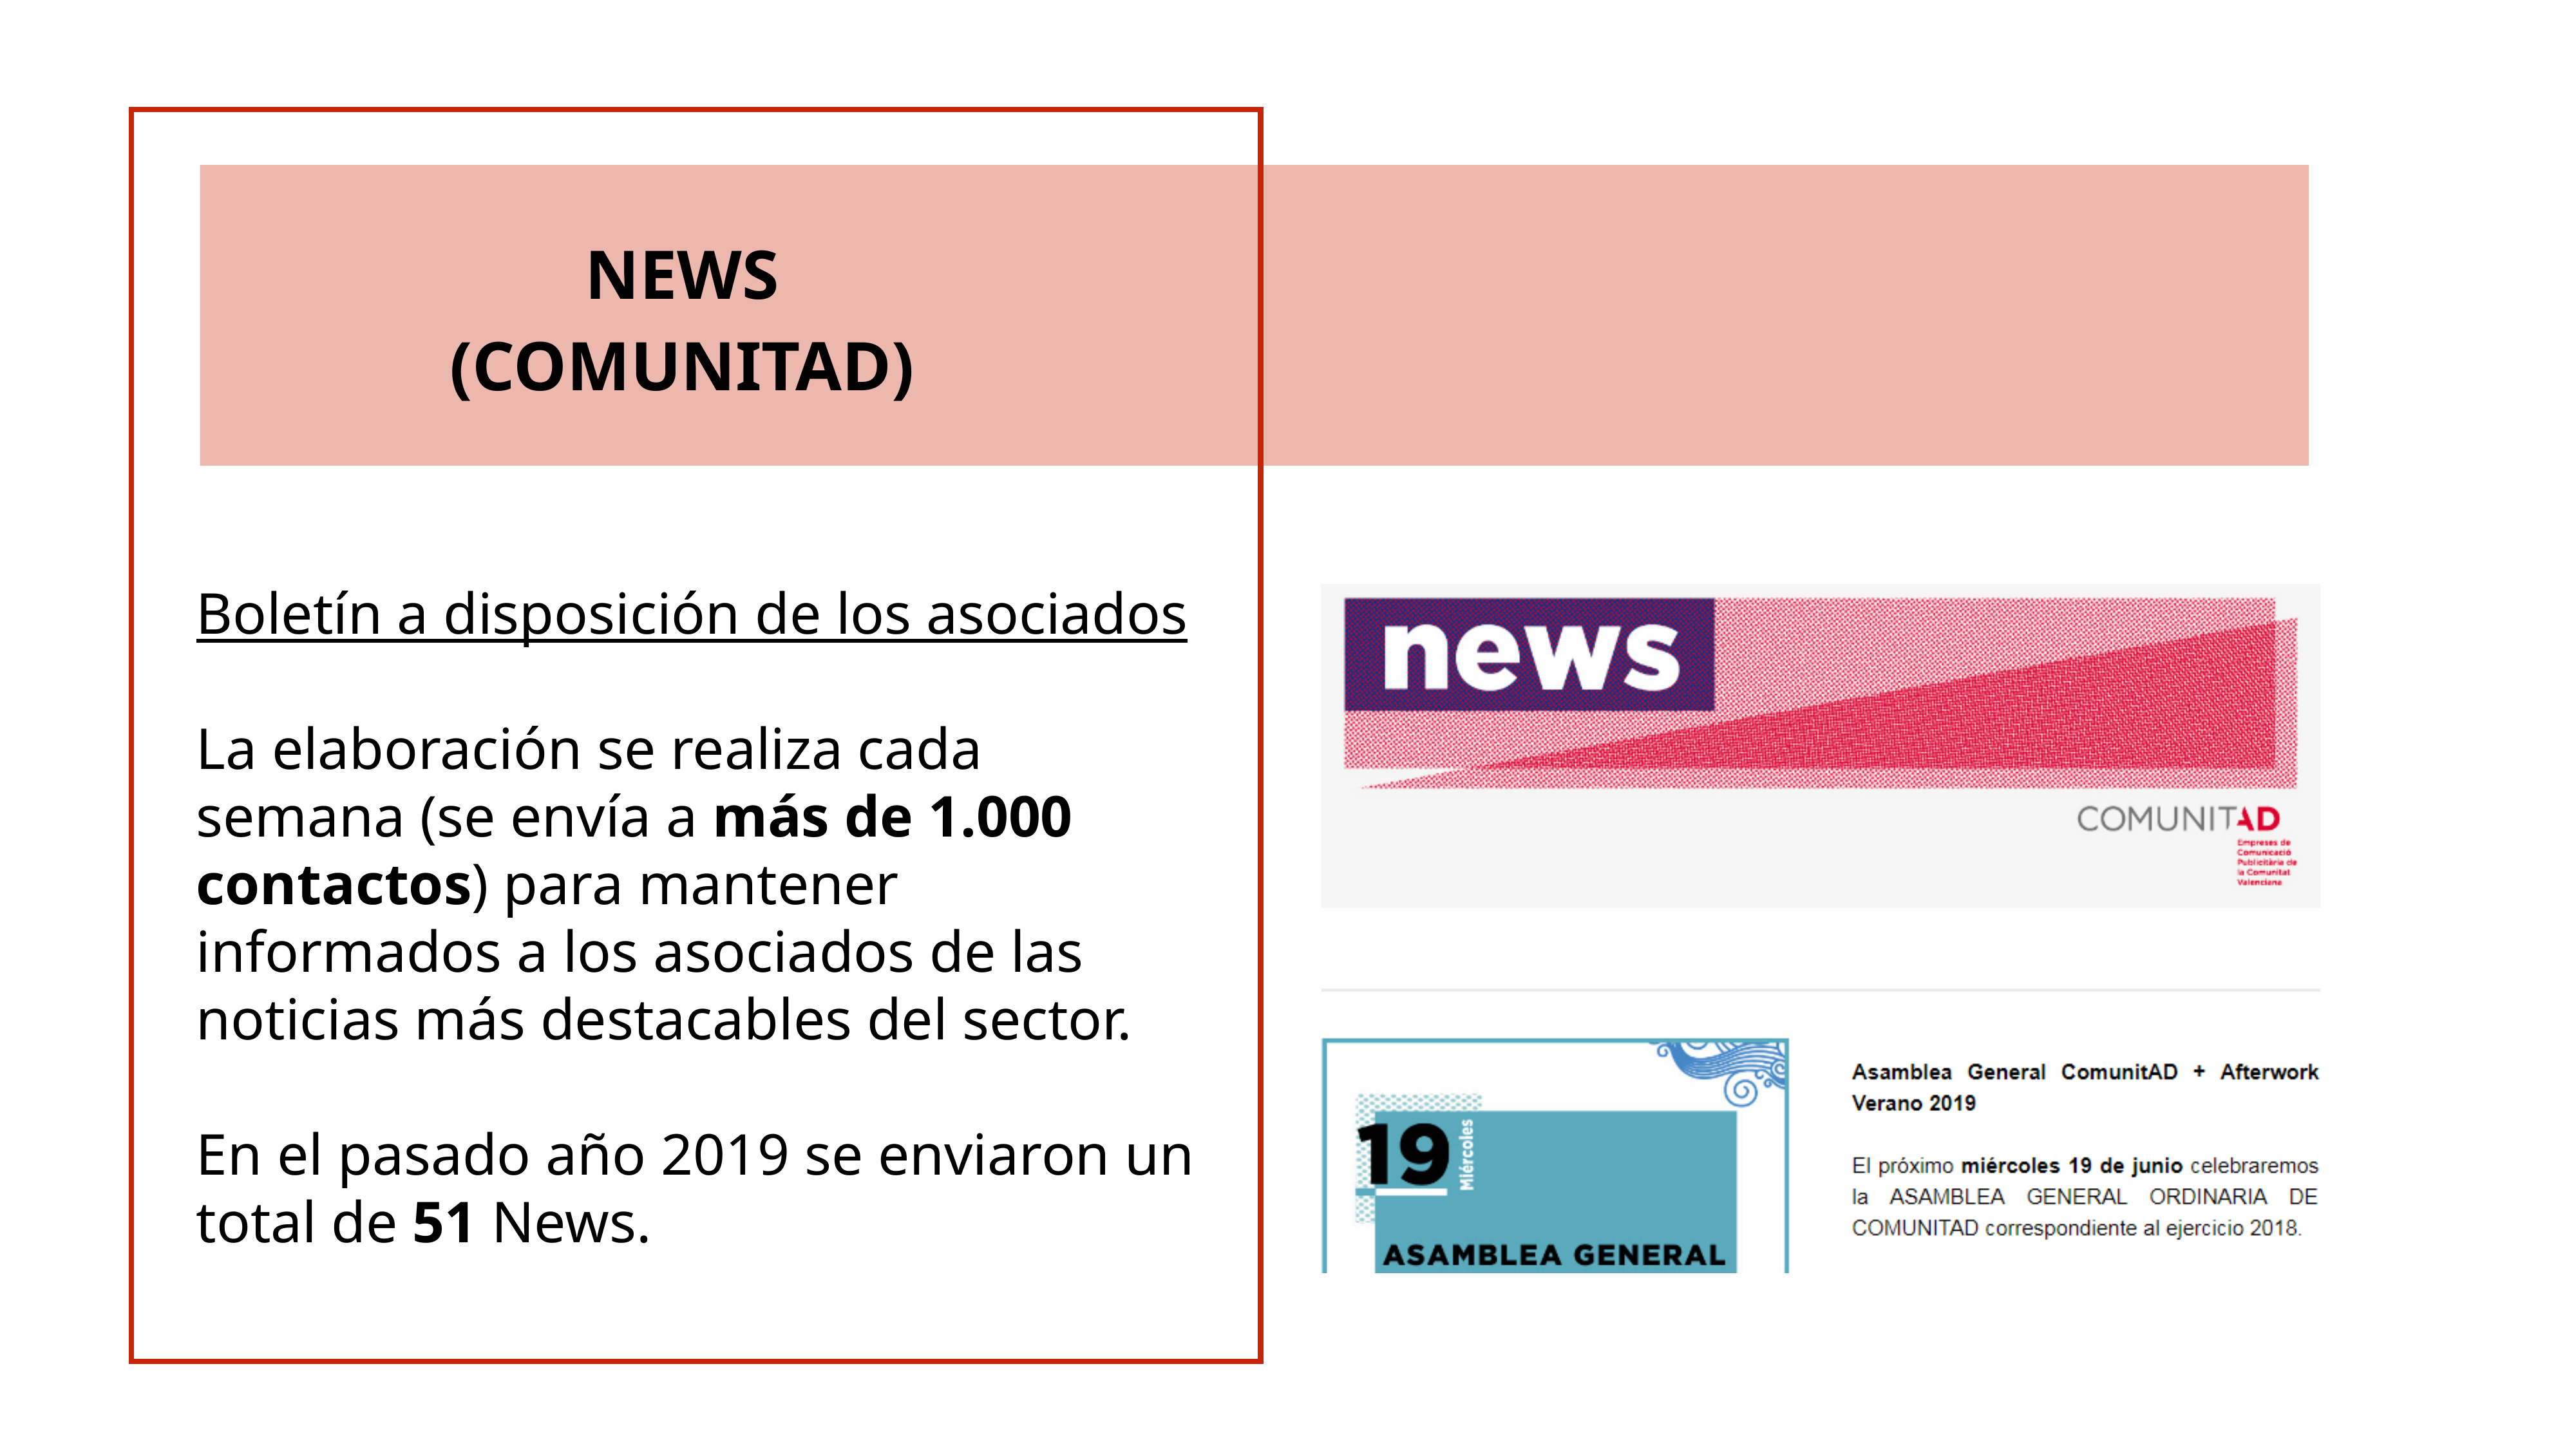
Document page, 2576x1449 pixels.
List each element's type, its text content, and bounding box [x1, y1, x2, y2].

picture [1287, 584, 2389, 1274]
text_box [131, 109, 1261, 1362]
text_box Boletín a disposición de los asociados La elaboración se realiza cada semana (se envía a más de 1.000 contactos) para mantener informados a los asociados de las noticias más destacables del sector. En el pasado año 2019 se enviaron un total de 51 News. [188, 570, 1207, 1262]
text_box [1261, 165, 2309, 466]
